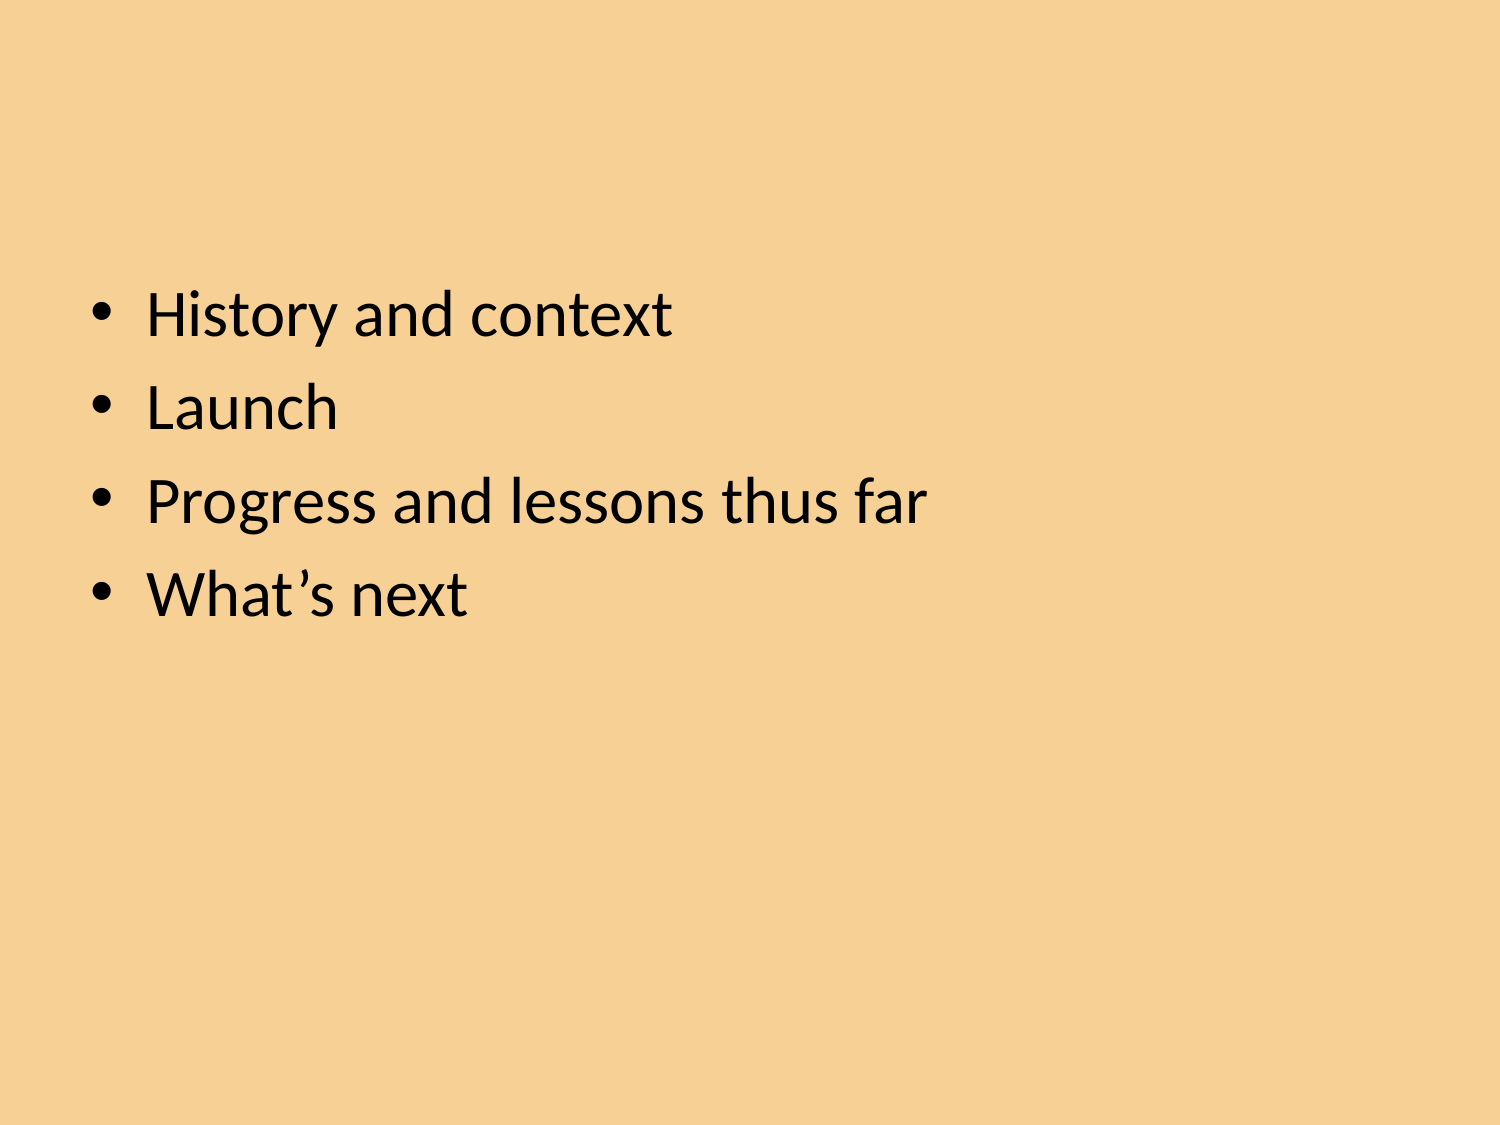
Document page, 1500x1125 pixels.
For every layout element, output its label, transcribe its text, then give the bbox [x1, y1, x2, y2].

list History and context Launch Progress and lessons thus far What’s next [75, 262, 1425, 1005]
